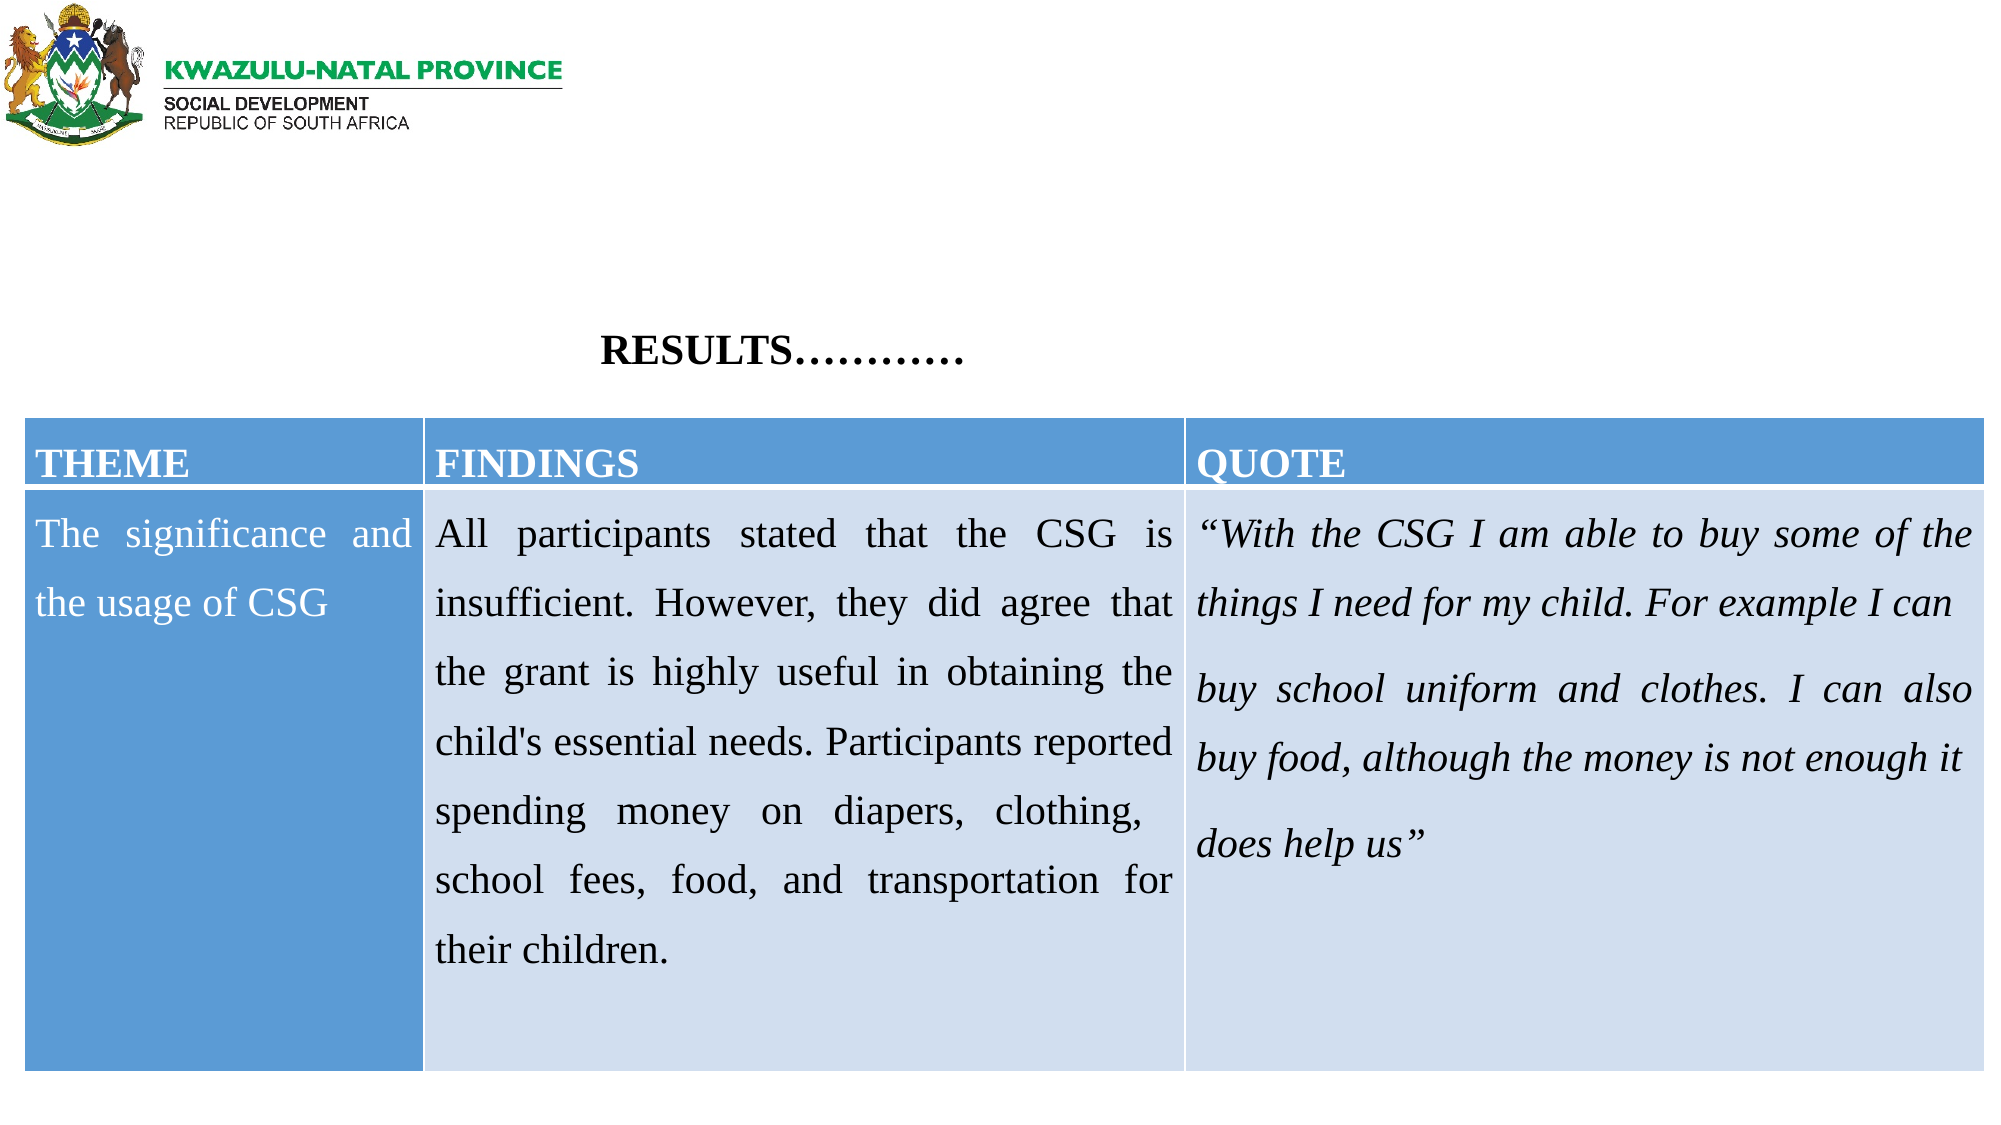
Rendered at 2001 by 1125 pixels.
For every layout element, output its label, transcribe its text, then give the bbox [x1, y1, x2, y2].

table_cell “With the CSG I am able to buy some of the things I need for my child. For example I can buy school uniform and clothes. I can also buy food, although the money is not enough it does help us” [1186, 490, 1984, 1071]
table_cell All participants stated that the CSG is insufficient. However, they did agree that the grant is highly useful in obtaining the child's essential needs. Participants reported spending money on diapers, clothing, school fees, food, and transportation for their children. [425, 490, 1184, 1071]
table_header FINDINGS [425, 418, 1184, 484]
table_header THEME [25, 418, 423, 484]
picture [1, 0, 565, 148]
table_cell The significance and the usage of CSG [25, 490, 423, 1071]
title RESULTS………… [137, 147, 1863, 385]
table_header QUOTE [1186, 418, 1984, 484]
